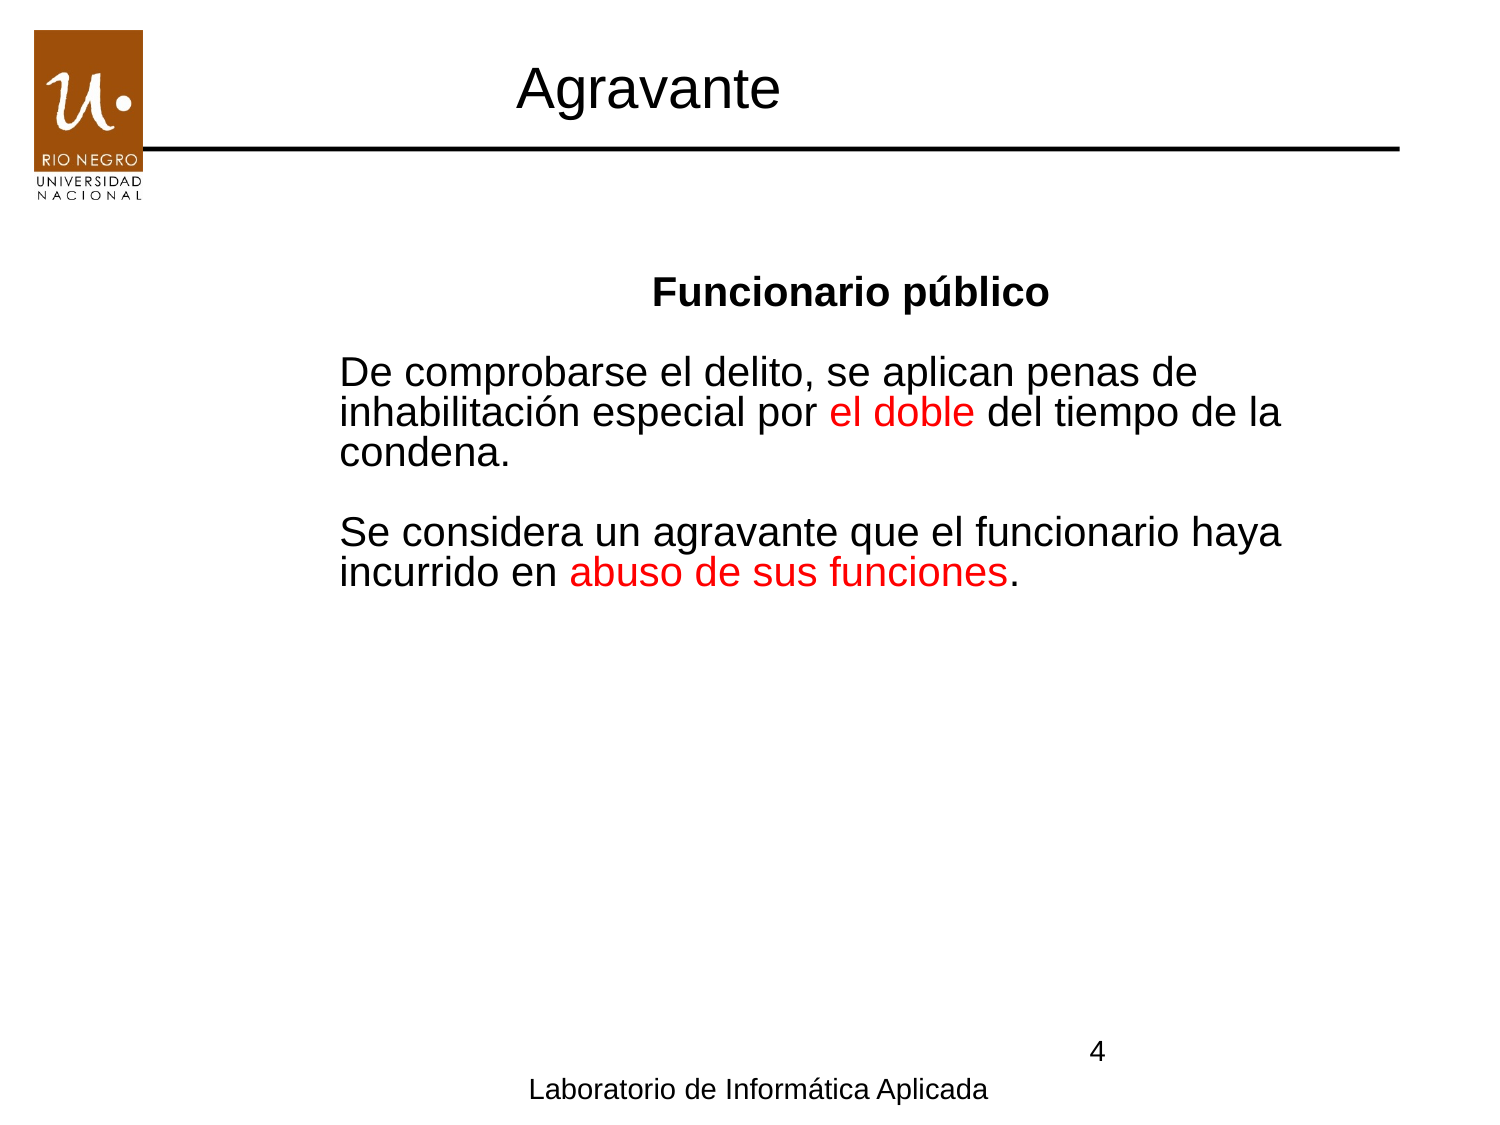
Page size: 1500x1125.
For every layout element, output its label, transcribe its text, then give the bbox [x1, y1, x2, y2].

text_box Laboratorio de Informática Aplicada [513, 1063, 1035, 1125]
text_box <número> [1074, 1024, 1425, 1103]
text_box Agravante [146, 42, 1246, 148]
text_box Funcionario público De comprobarse el delito, se aplican penas de inhabilitación especial por el doble del tiempo de la condena. Se considera un agravante que el funcionario haya incurrido en abuso de sus funciones. [324, 267, 1378, 1010]
picture [34, 30, 143, 200]
